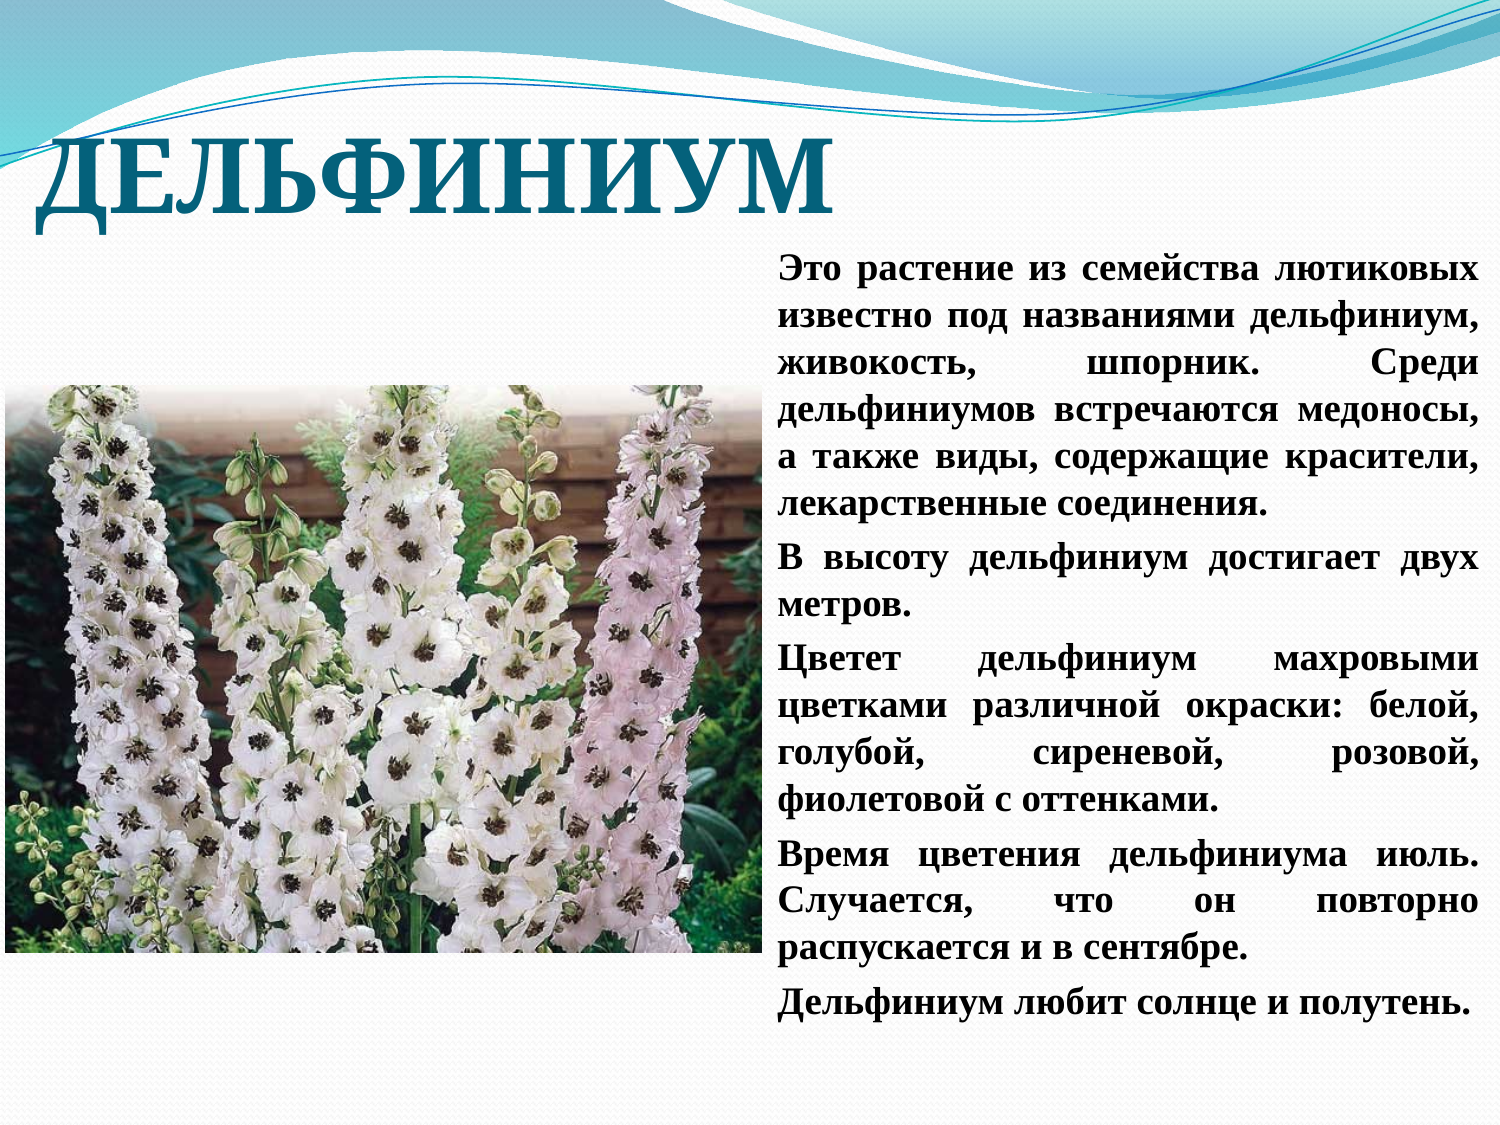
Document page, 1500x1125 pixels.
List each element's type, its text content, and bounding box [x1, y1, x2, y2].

list Это растение из семейства лютиковых известно под названиями дельфиниум, живокость, шпорник. Среди дельфиниумов встречаются медоносы, а также виды, содержащие красители, лекарственные соединения. В высоту дельфиниум достигает двух метров. Цветет дельфиниум махровыми цветками различной окраски: белой, голубой, сиреневой, розовой, фиолетовой с оттенками. Время цветения дельфиниума июль. Случается, что он повторно распускается и в сентябре. Дельфиниум любит солнце и полутень. [720, 234, 1495, 1067]
title ДЕЛЬФИНИУМ [35, 46, 1386, 235]
picture [5, 385, 763, 953]
